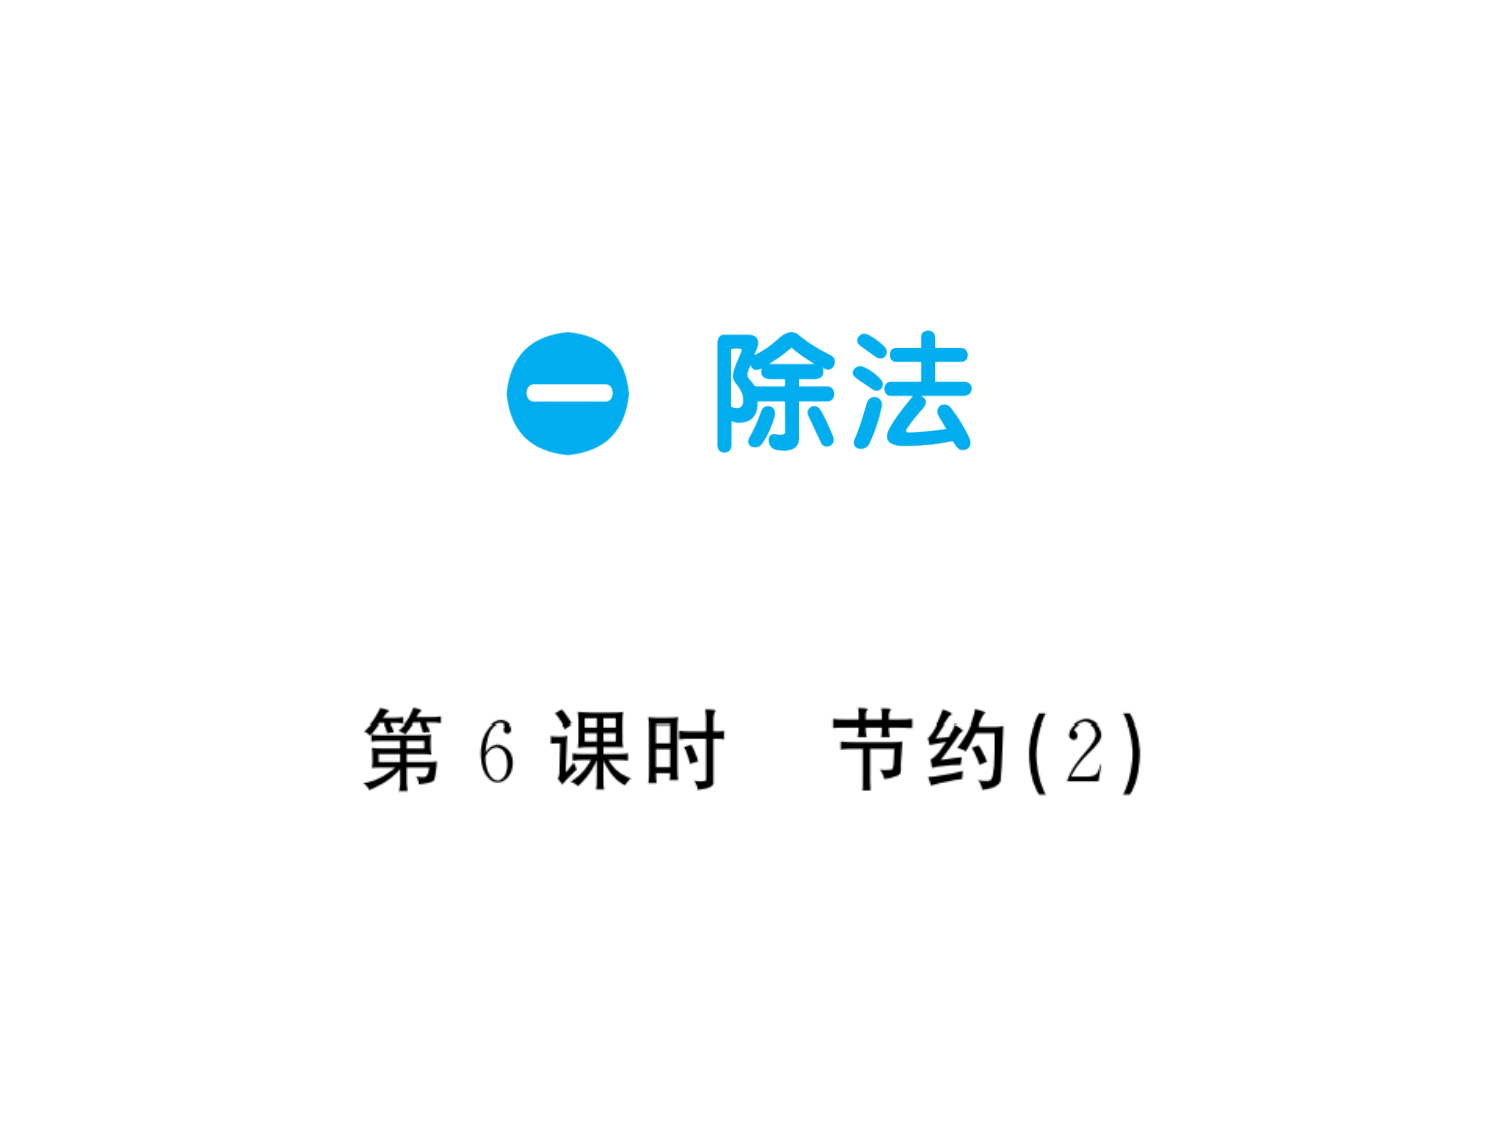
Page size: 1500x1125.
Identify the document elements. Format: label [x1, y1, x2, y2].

picture [501, 300, 999, 489]
picture [347, 692, 1153, 816]
